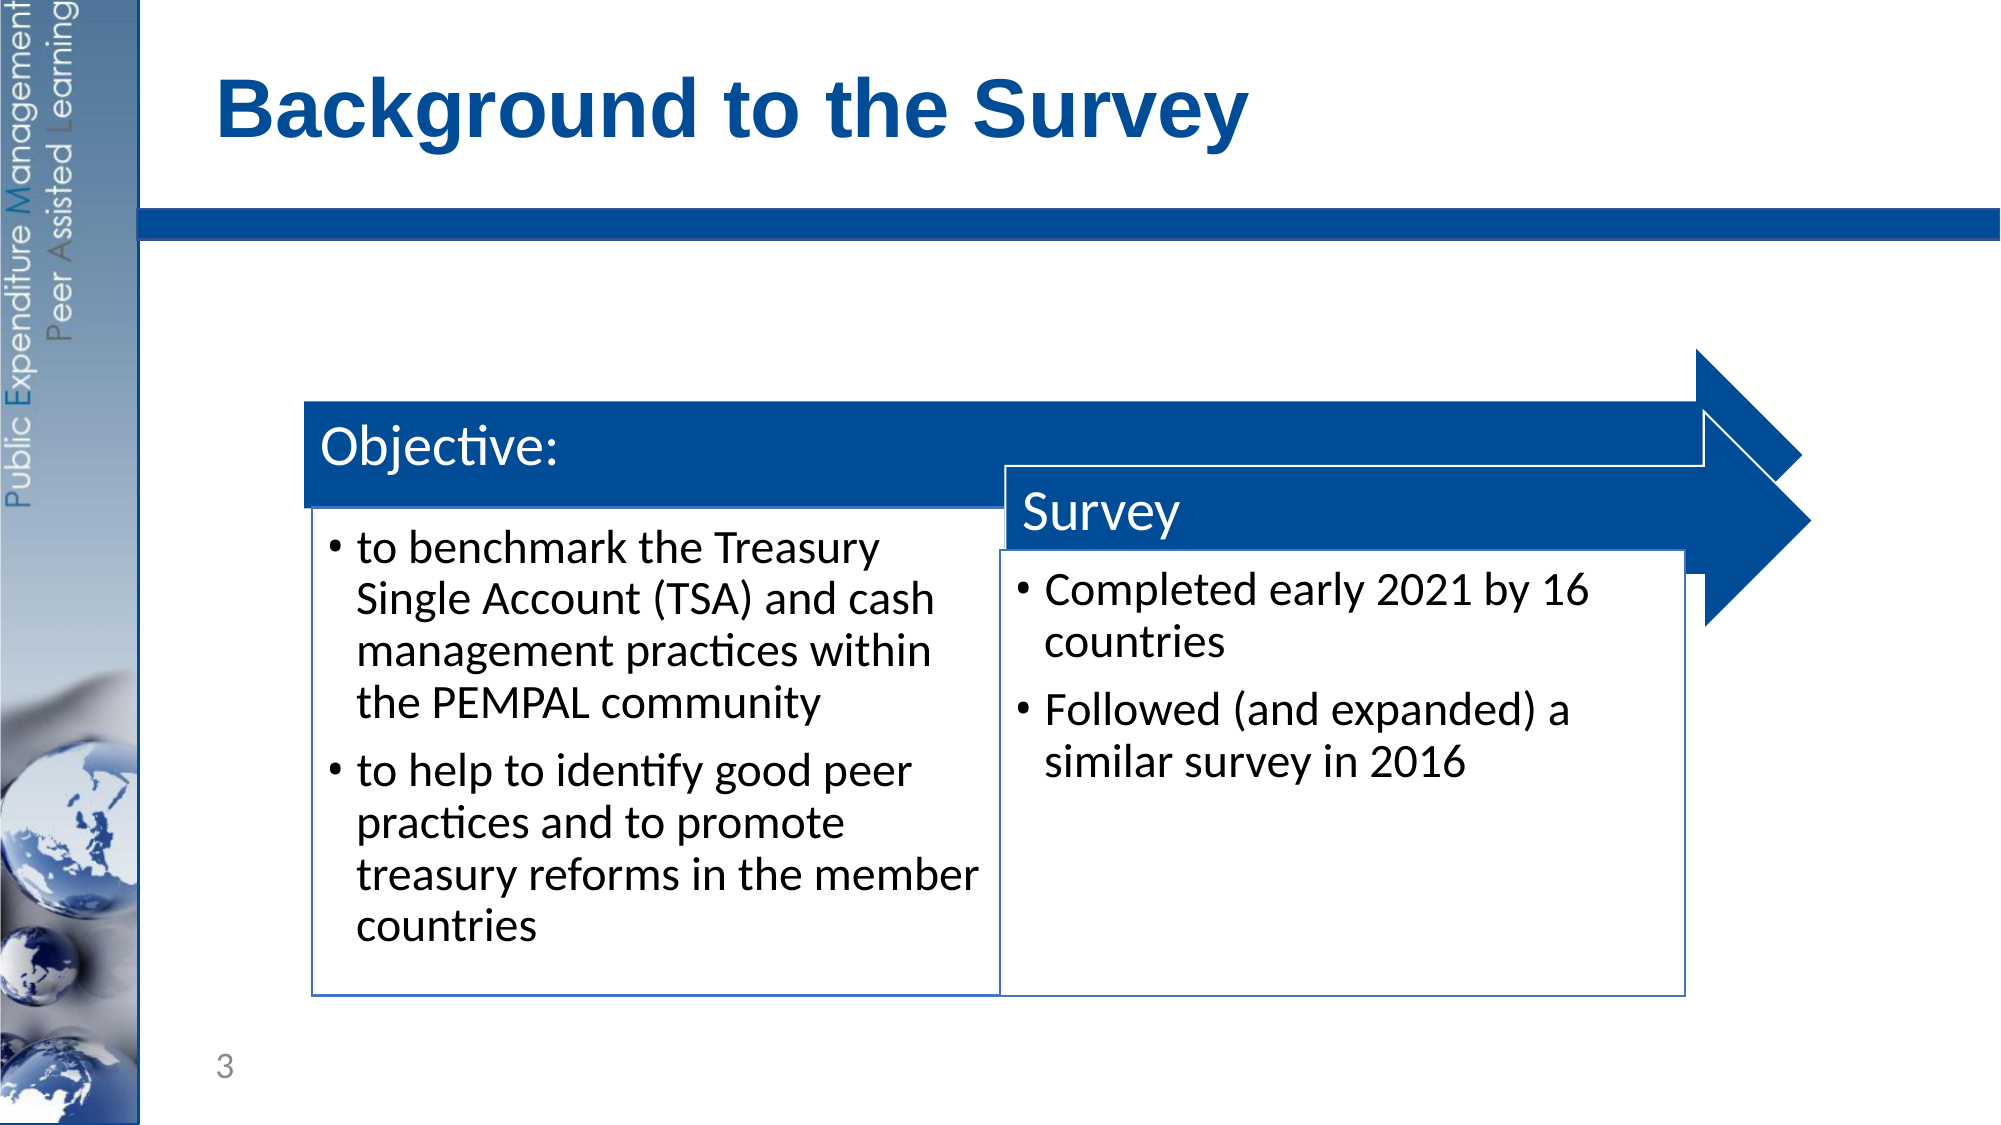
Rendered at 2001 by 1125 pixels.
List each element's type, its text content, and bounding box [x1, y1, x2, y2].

picture [0, 0, 137, 1123]
slide_number 3 [200, 1058, 651, 1093]
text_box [154, 327, 1970, 1058]
title Background to the Survey [200, 2, 1863, 220]
